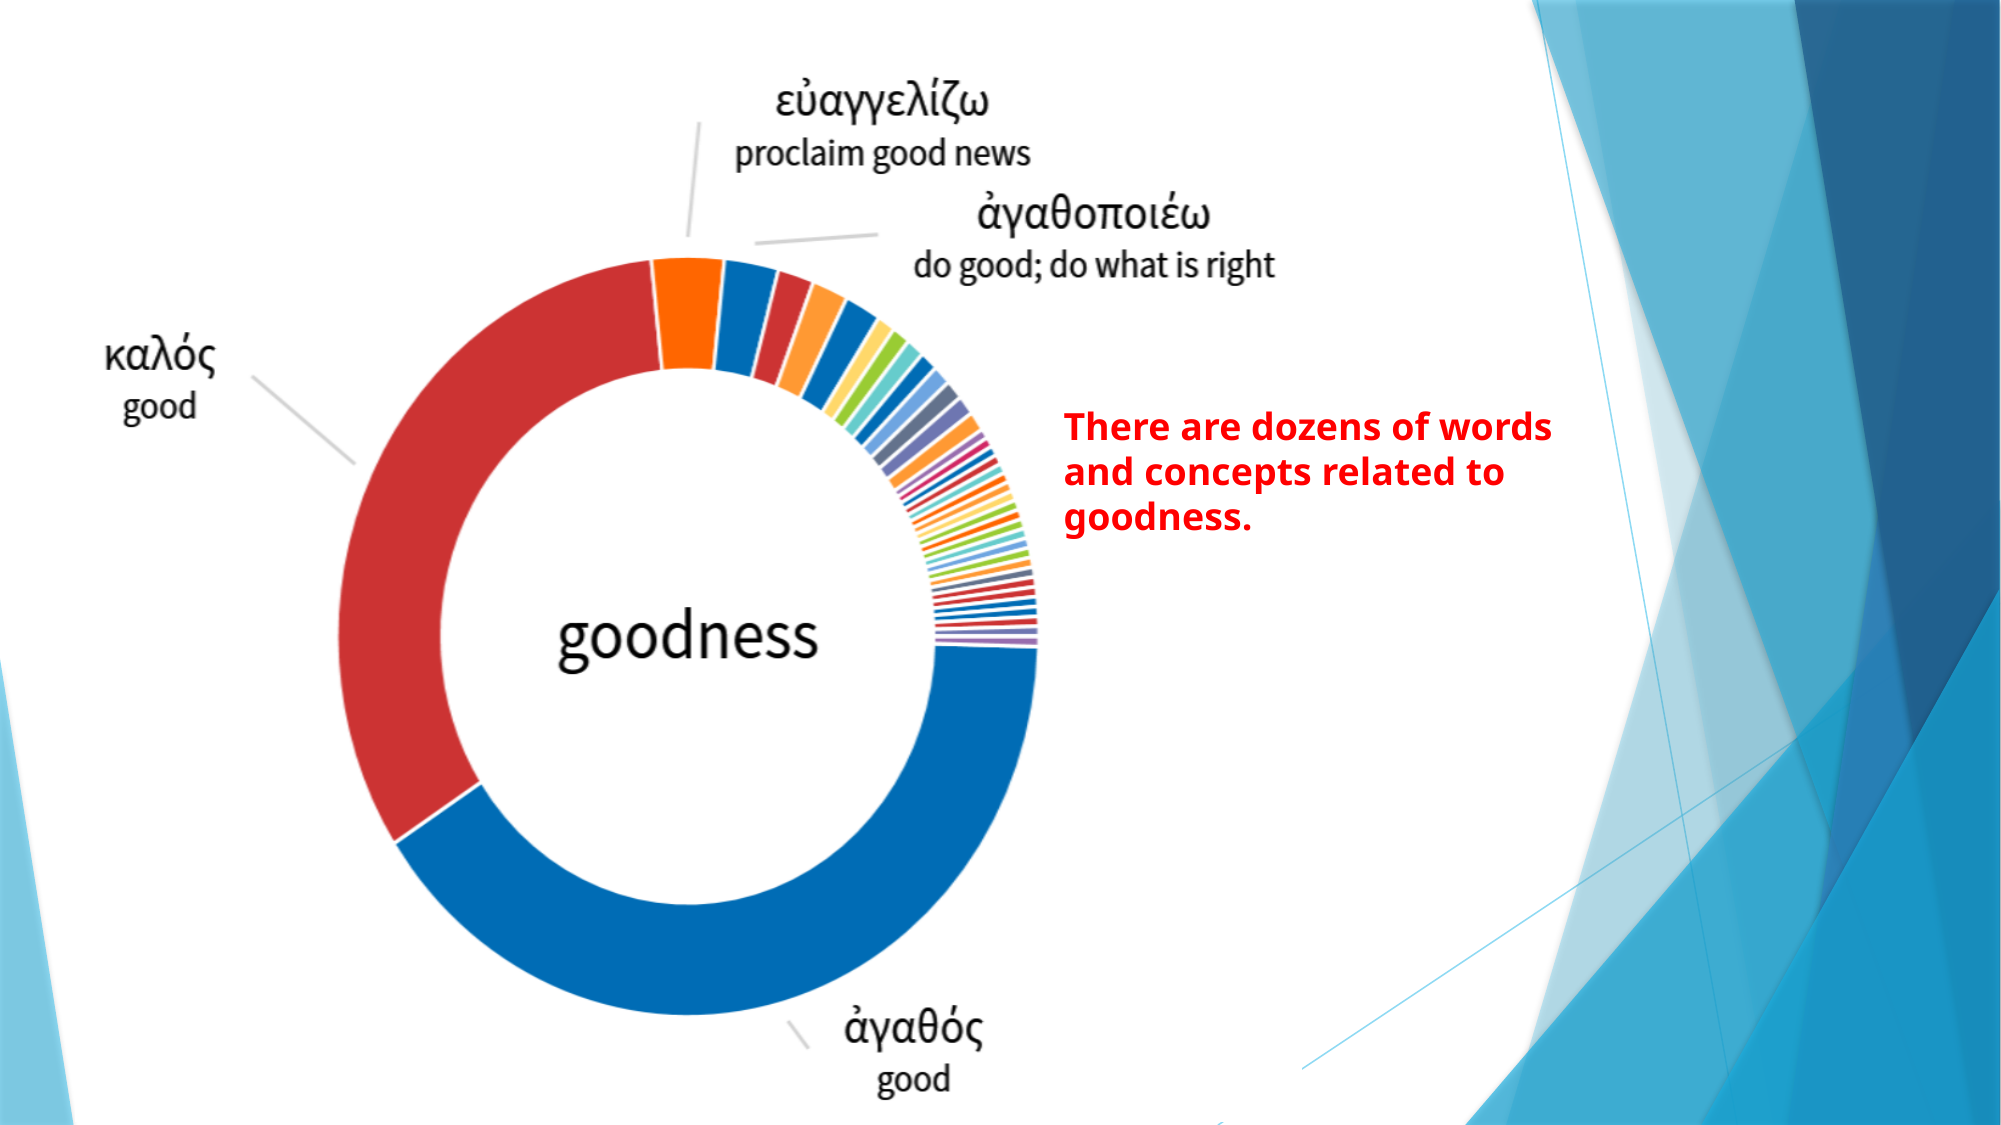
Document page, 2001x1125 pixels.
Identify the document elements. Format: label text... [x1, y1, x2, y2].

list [74, 66, 1303, 1122]
text_box There are dozens of words and concepts related to goodness. [1306, 395, 1642, 546]
